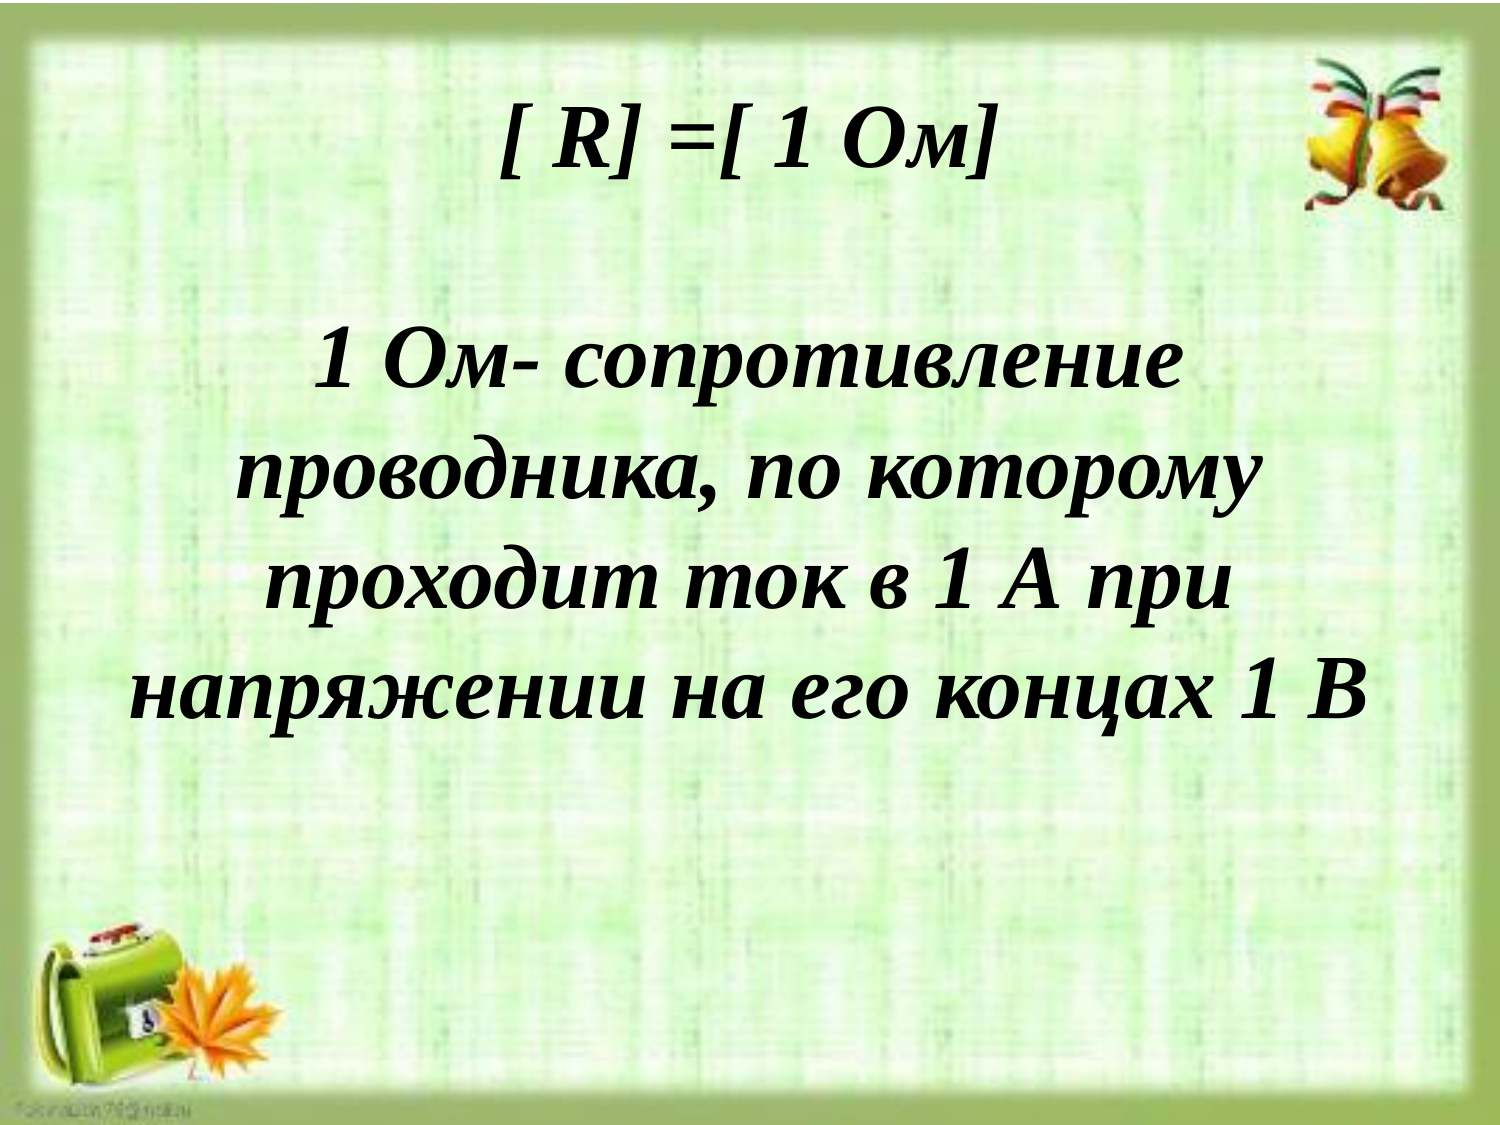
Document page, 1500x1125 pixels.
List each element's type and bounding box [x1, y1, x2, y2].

list [0, 2, 1500, 1125]
